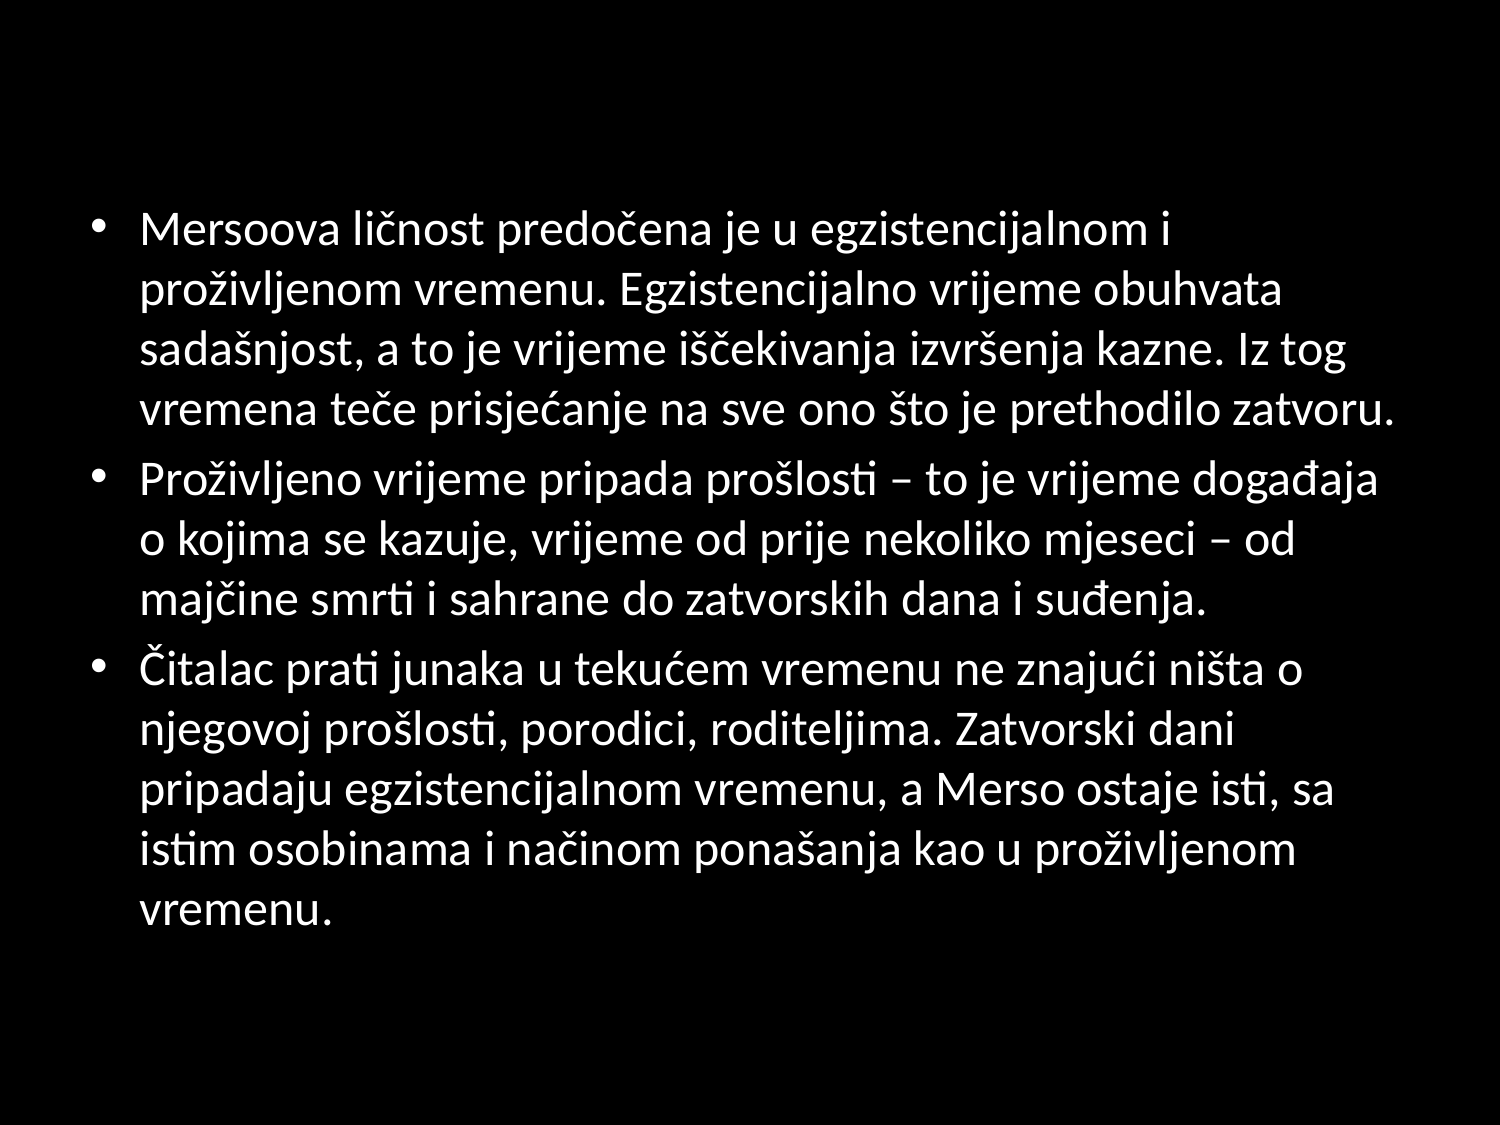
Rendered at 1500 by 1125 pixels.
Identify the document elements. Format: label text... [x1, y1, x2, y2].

list Mersoova ličnost predočena je u egzistencijalnom i proživljenom vremenu. Egzistencijalno vrijeme obuhvata sadašnjost, a to je vrijeme iščekivanja izvršenja kazne. Iz tog vremena teče prisjećanje na sve ono što je prethodilo zatvoru. Proživljeno vrijeme pripada prošlosti – to je vrijeme događaja o kojima se kazuje, vrijeme od prije nekoliko mjeseci – od majčine smrti i sahrane do zatvorskih dana i suđenja. Čitalac prati junaka u tekućem vremenu ne znajući ništa o njegovoj prošlosti, porodici, roditeljima. Zatvorski dani pripadaju egzistencijalnom vremenu, a Merso ostaje isti, sa istim osobinama i načinom ponašanja kao u proživljenom vremenu. [75, 188, 1425, 1038]
